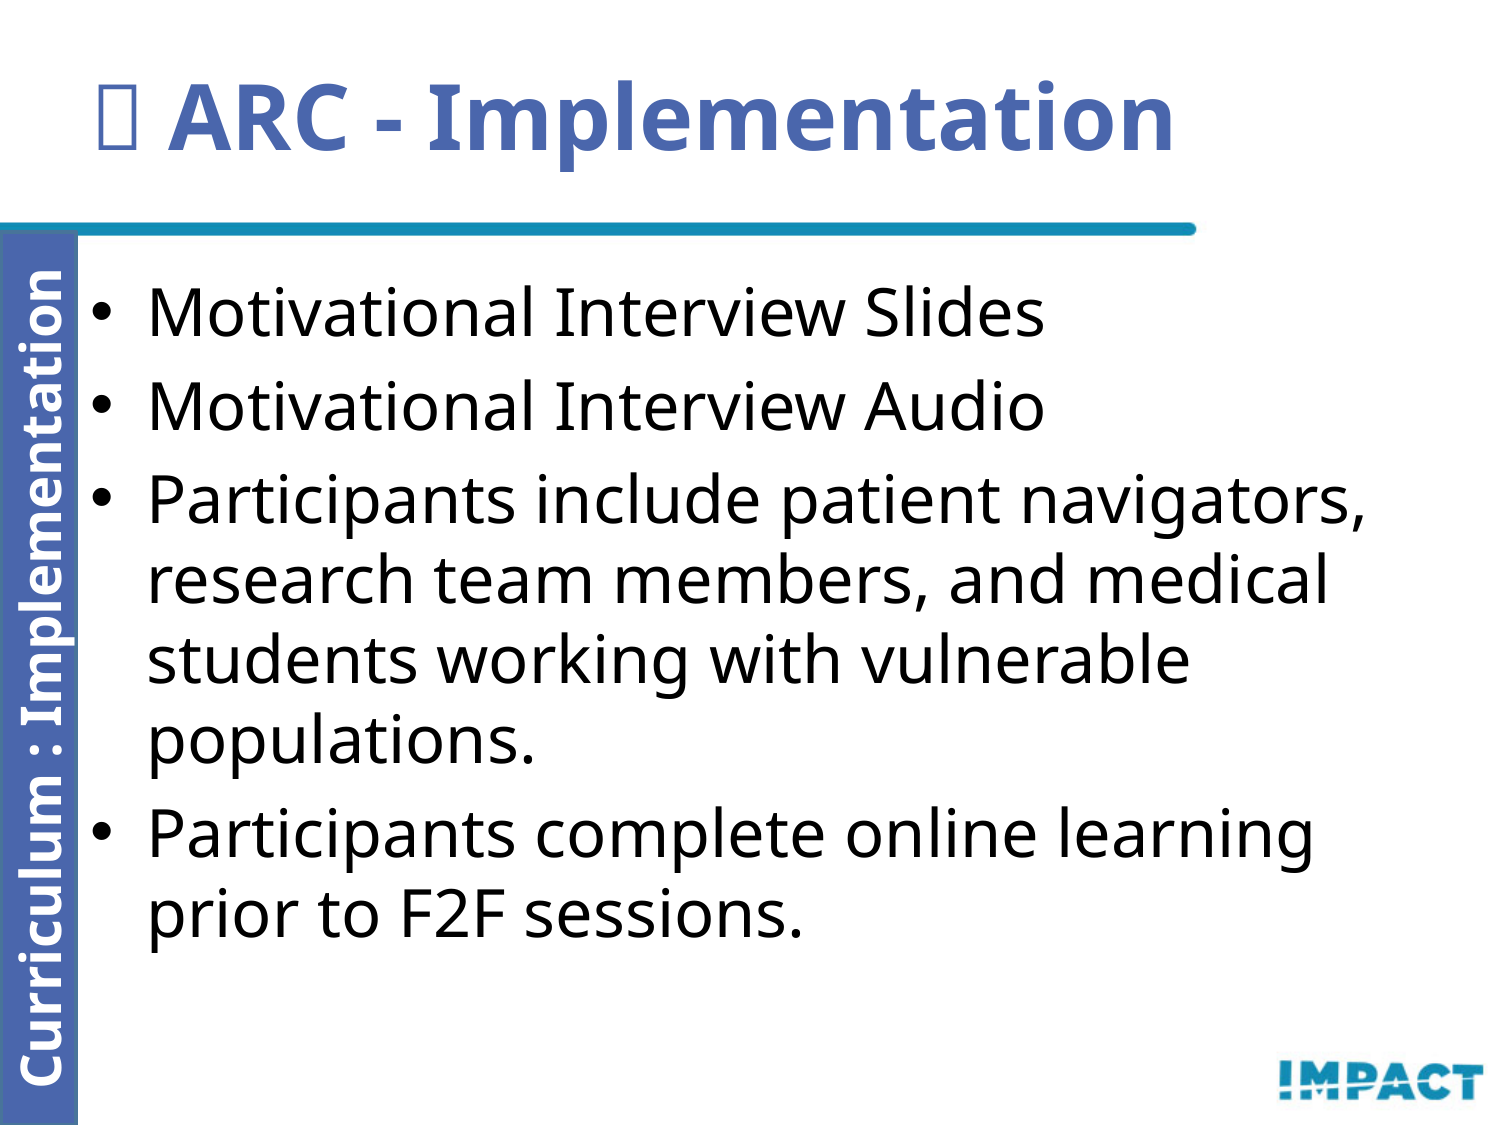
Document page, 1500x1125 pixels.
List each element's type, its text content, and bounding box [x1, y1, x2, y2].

text_box Curriculum : Implementation [0, 230, 78, 1125]
picture [0, 0, 1500, 1125]
text_box  ARC - Implementation [74, 30, 1500, 197]
list Motivational Interview Slides Motivational Interview Audio Participants include patient navigators, research team members, and medical students working with vulnerable populations. Participants complete online learning prior to F2F sessions. [78, 262, 1412, 1094]
